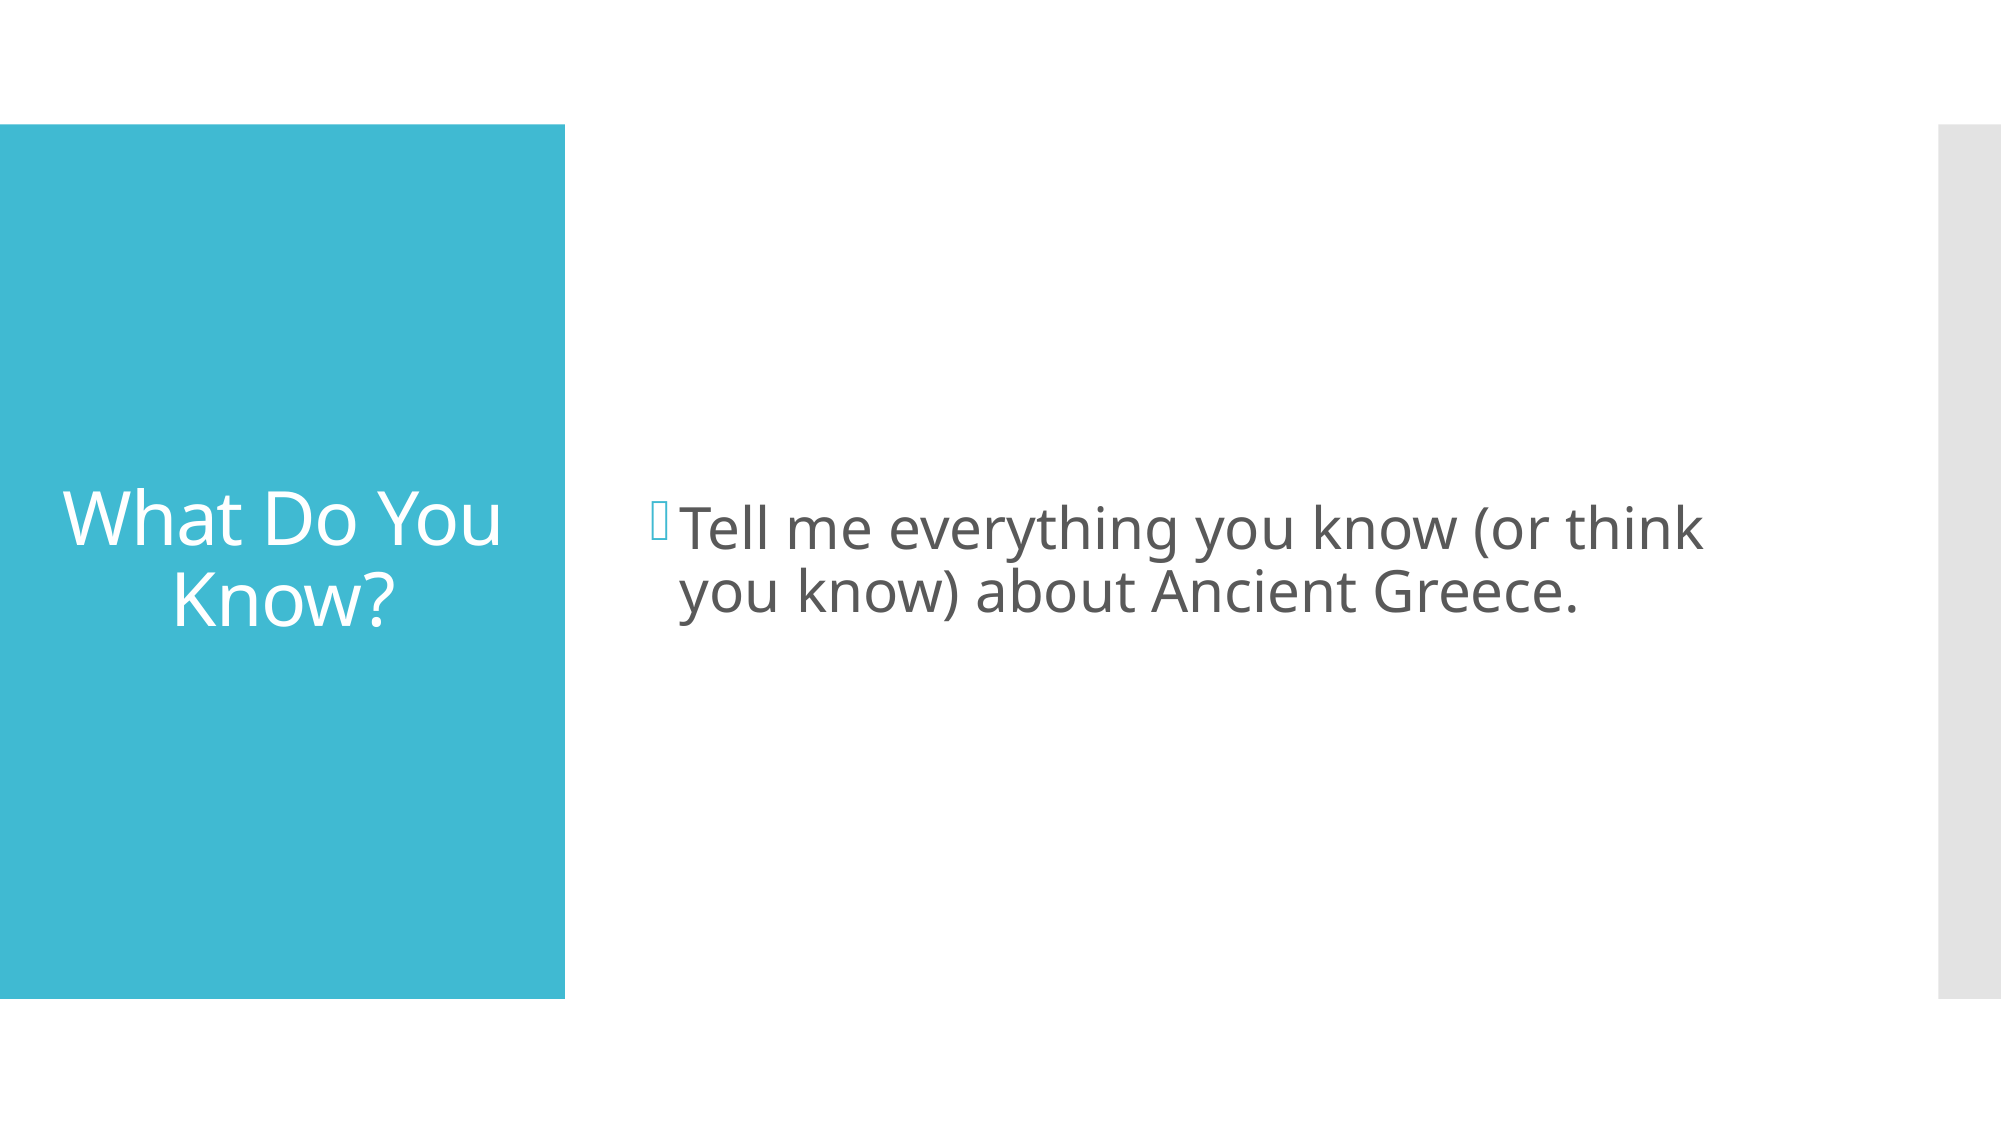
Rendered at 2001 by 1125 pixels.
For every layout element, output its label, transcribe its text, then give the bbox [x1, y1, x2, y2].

title What Do You Know? [41, 184, 525, 940]
list Tell me everything you know (or think you know) about Ancient Greece. [634, 141, 1835, 982]
